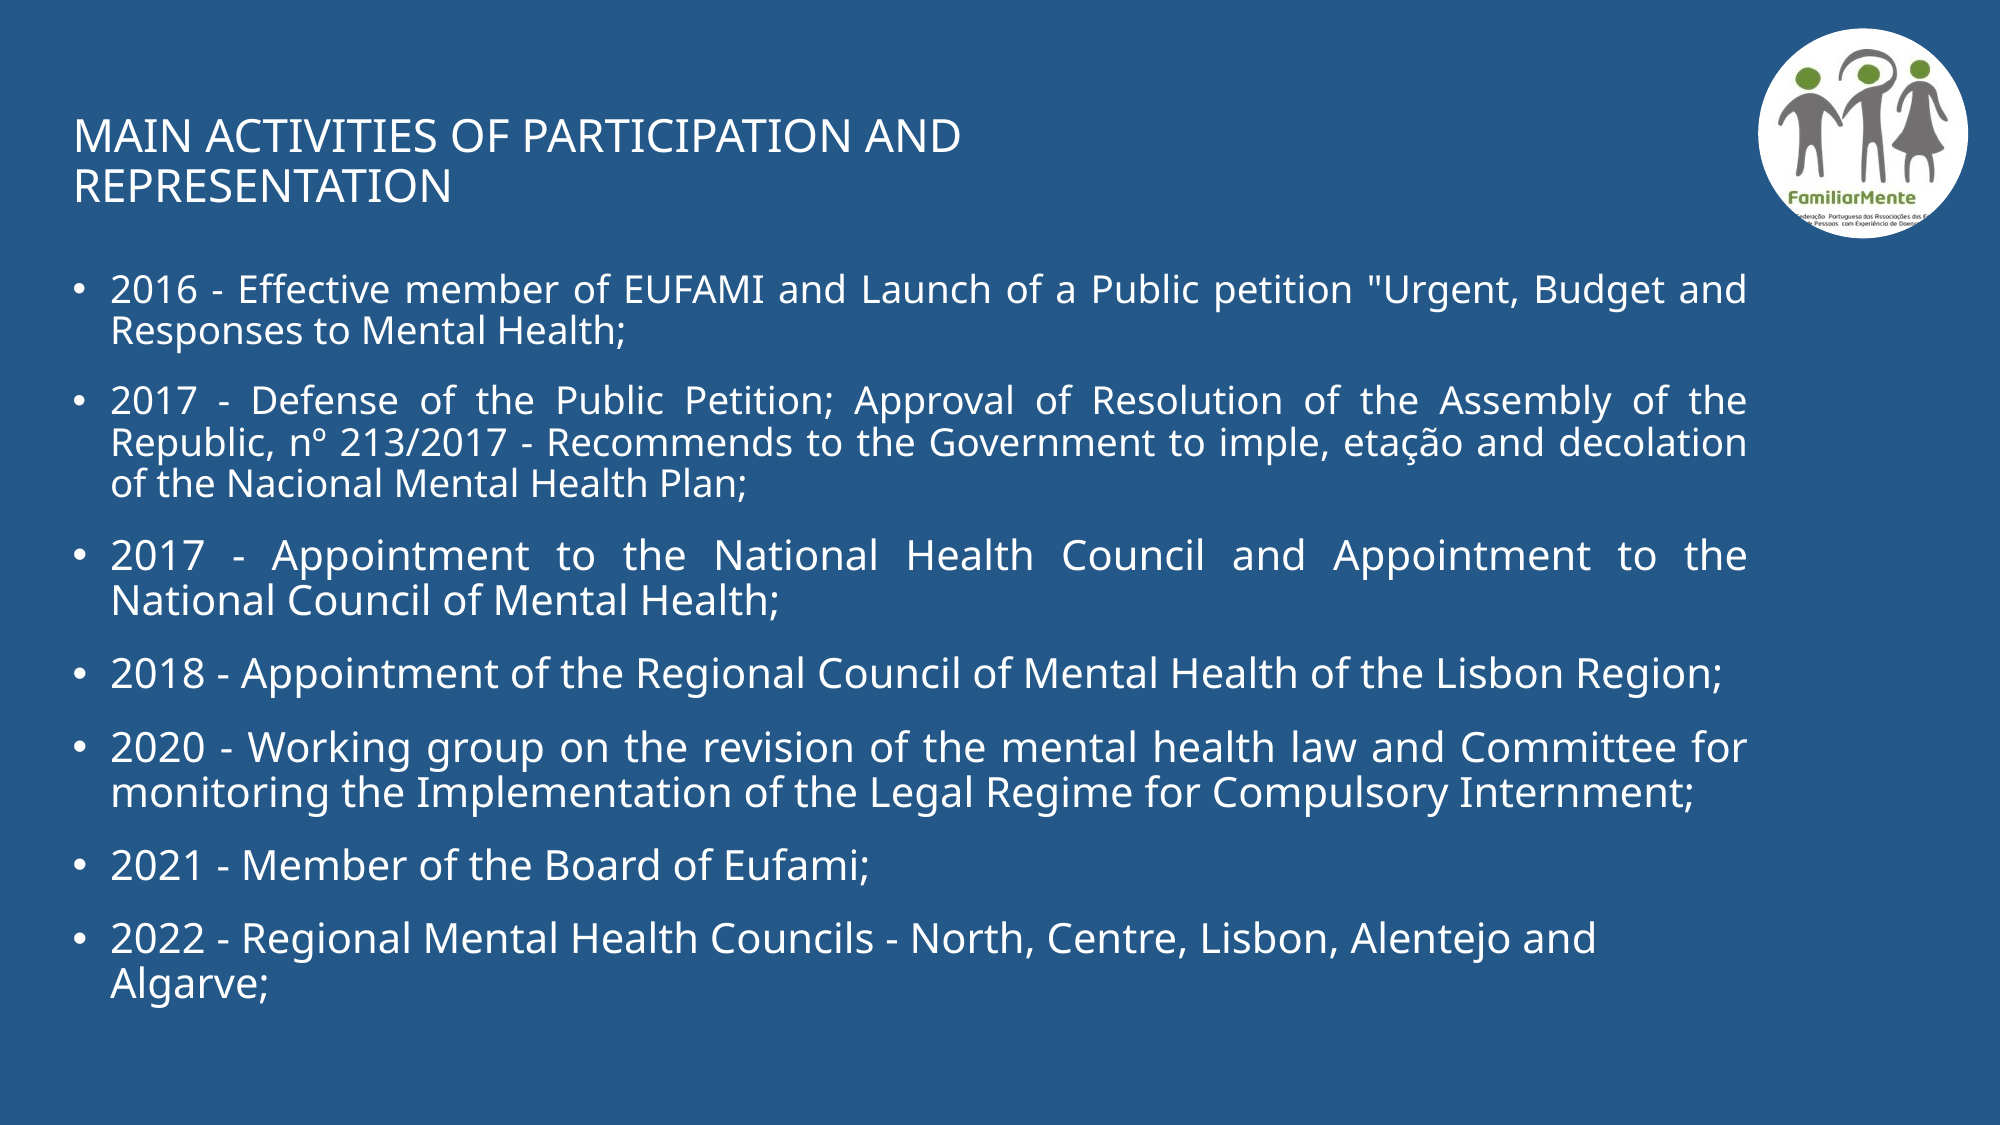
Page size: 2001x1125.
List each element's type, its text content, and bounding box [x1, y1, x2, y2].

title MAIN ACTIVITIES OF PARTICIPATION AND REPRESENTATION [57, 101, 1319, 224]
list 2016 - Effective member of EUFAMI and Launch of a Public petition "Urgent, Budget and Responses to Mental Health; 2017 - Defense of the Public Petition; Approval of Resolution of the Assembly of the Republic, nº 213/2017 - Recommends to the Government to imple, etação and decolation of the Nacional Mental Health Plan; 2017 - Appointment to the National Health Council and Appointment to the National Council of Mental Health; 2018 - Appointment of the Regional Council of Mental Health of the Lisbon Region; 2020 - Working group on the revision of the mental health law and Committee for monitoring the Implementation of the Legal Regime for Compulsory Internment; 2021 - Member of the Board of Eufami; 2022 - Regional Mental Health Councils - North, Centre, Lisbon, Alentejo and Algarve; [57, 262, 1764, 1024]
picture [1758, 28, 1969, 239]
